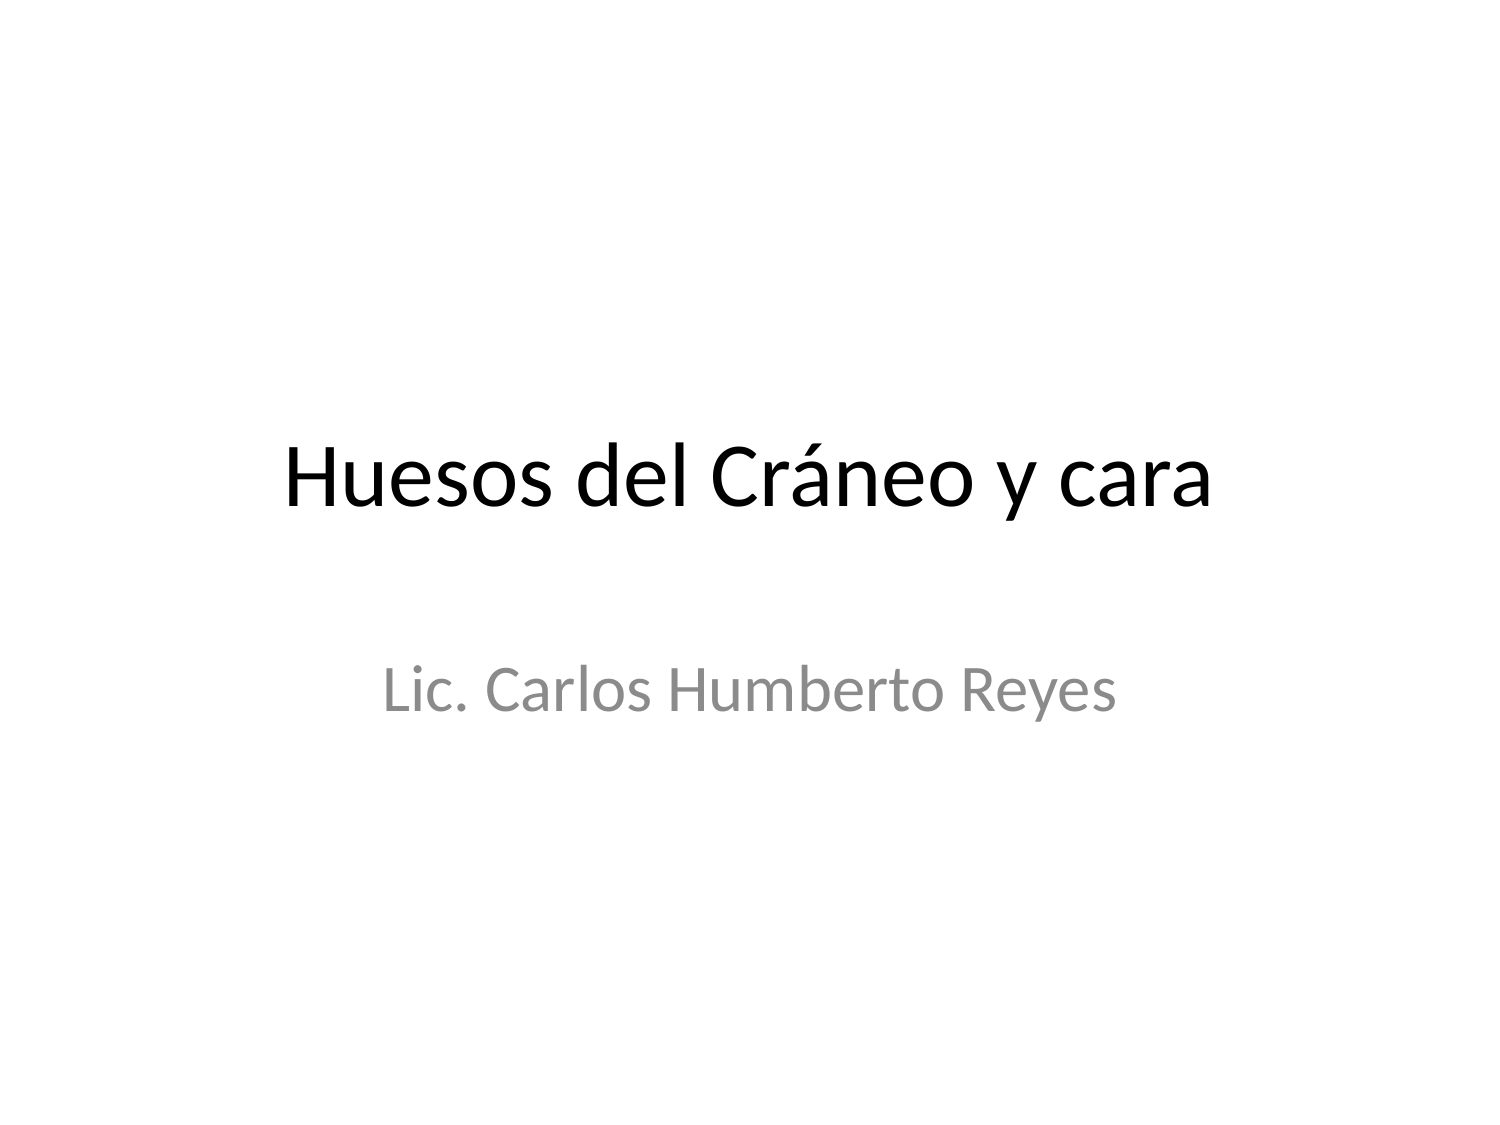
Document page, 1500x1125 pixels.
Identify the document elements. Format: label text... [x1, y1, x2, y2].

title Huesos del Cráneo y cara [112, 349, 1388, 591]
subtitle Lic. Carlos Humberto Reyes [225, 637, 1275, 925]
